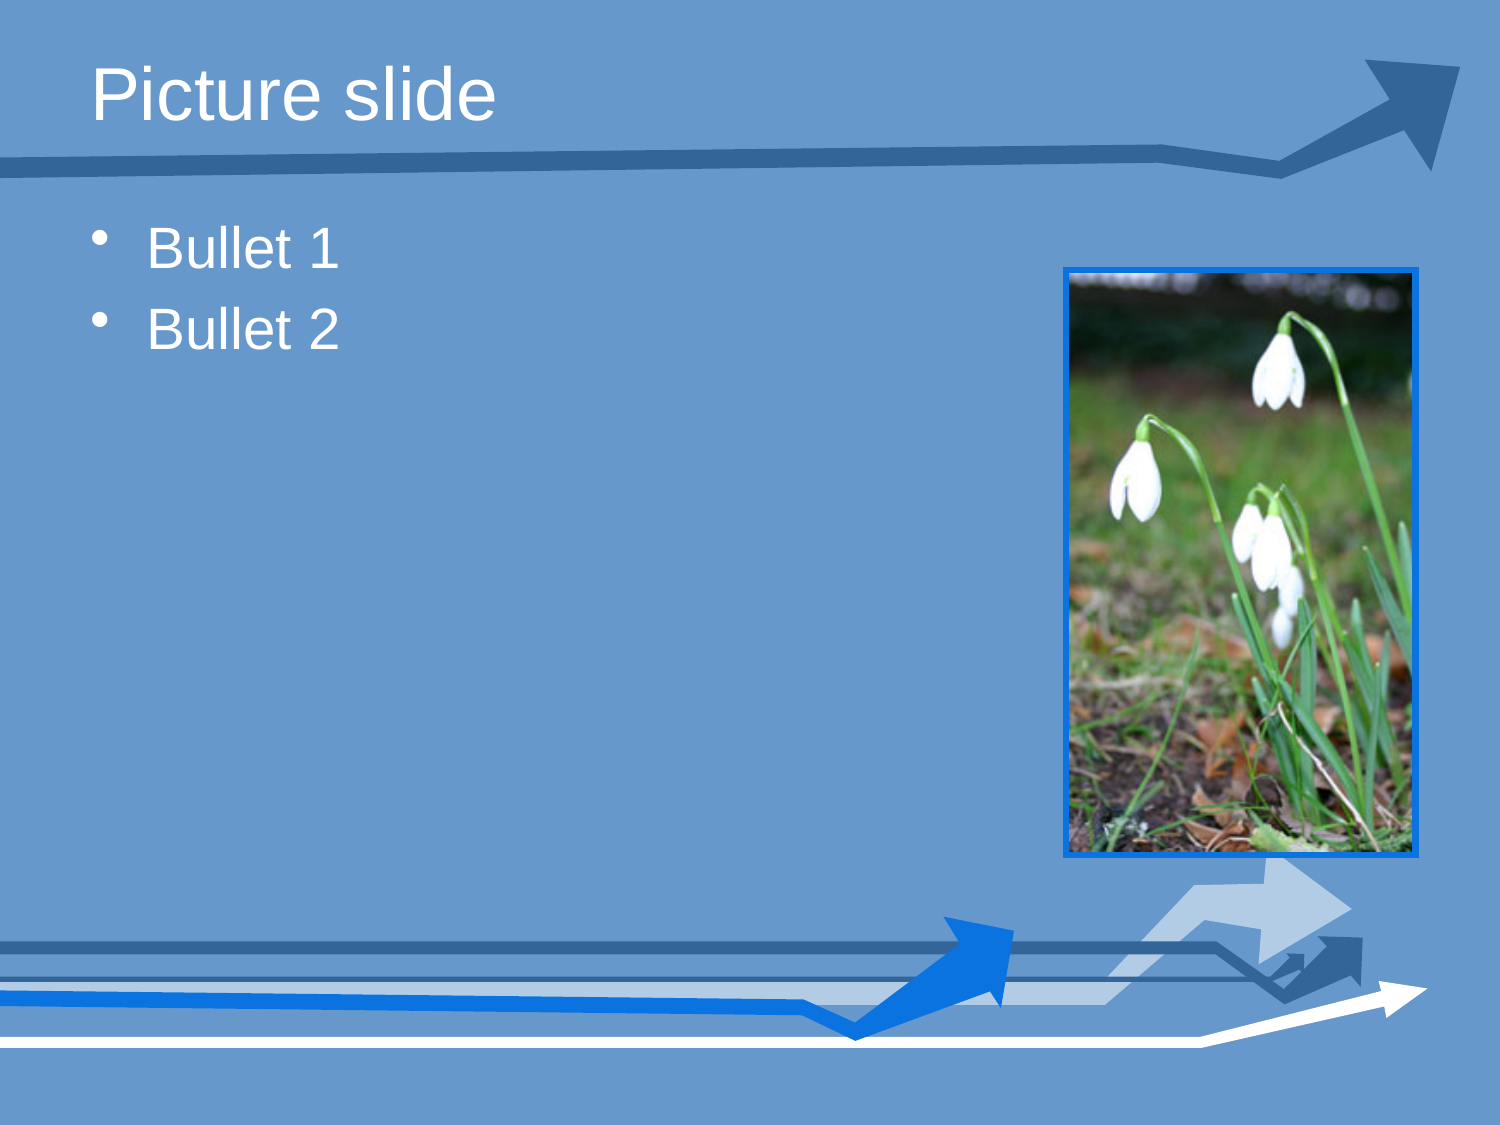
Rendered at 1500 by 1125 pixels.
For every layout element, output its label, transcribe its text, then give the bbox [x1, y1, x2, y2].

list Bullet 1 Bullet 2 [75, 202, 701, 894]
picture [1068, 272, 1413, 852]
title Picture slide [75, 42, 1436, 138]
